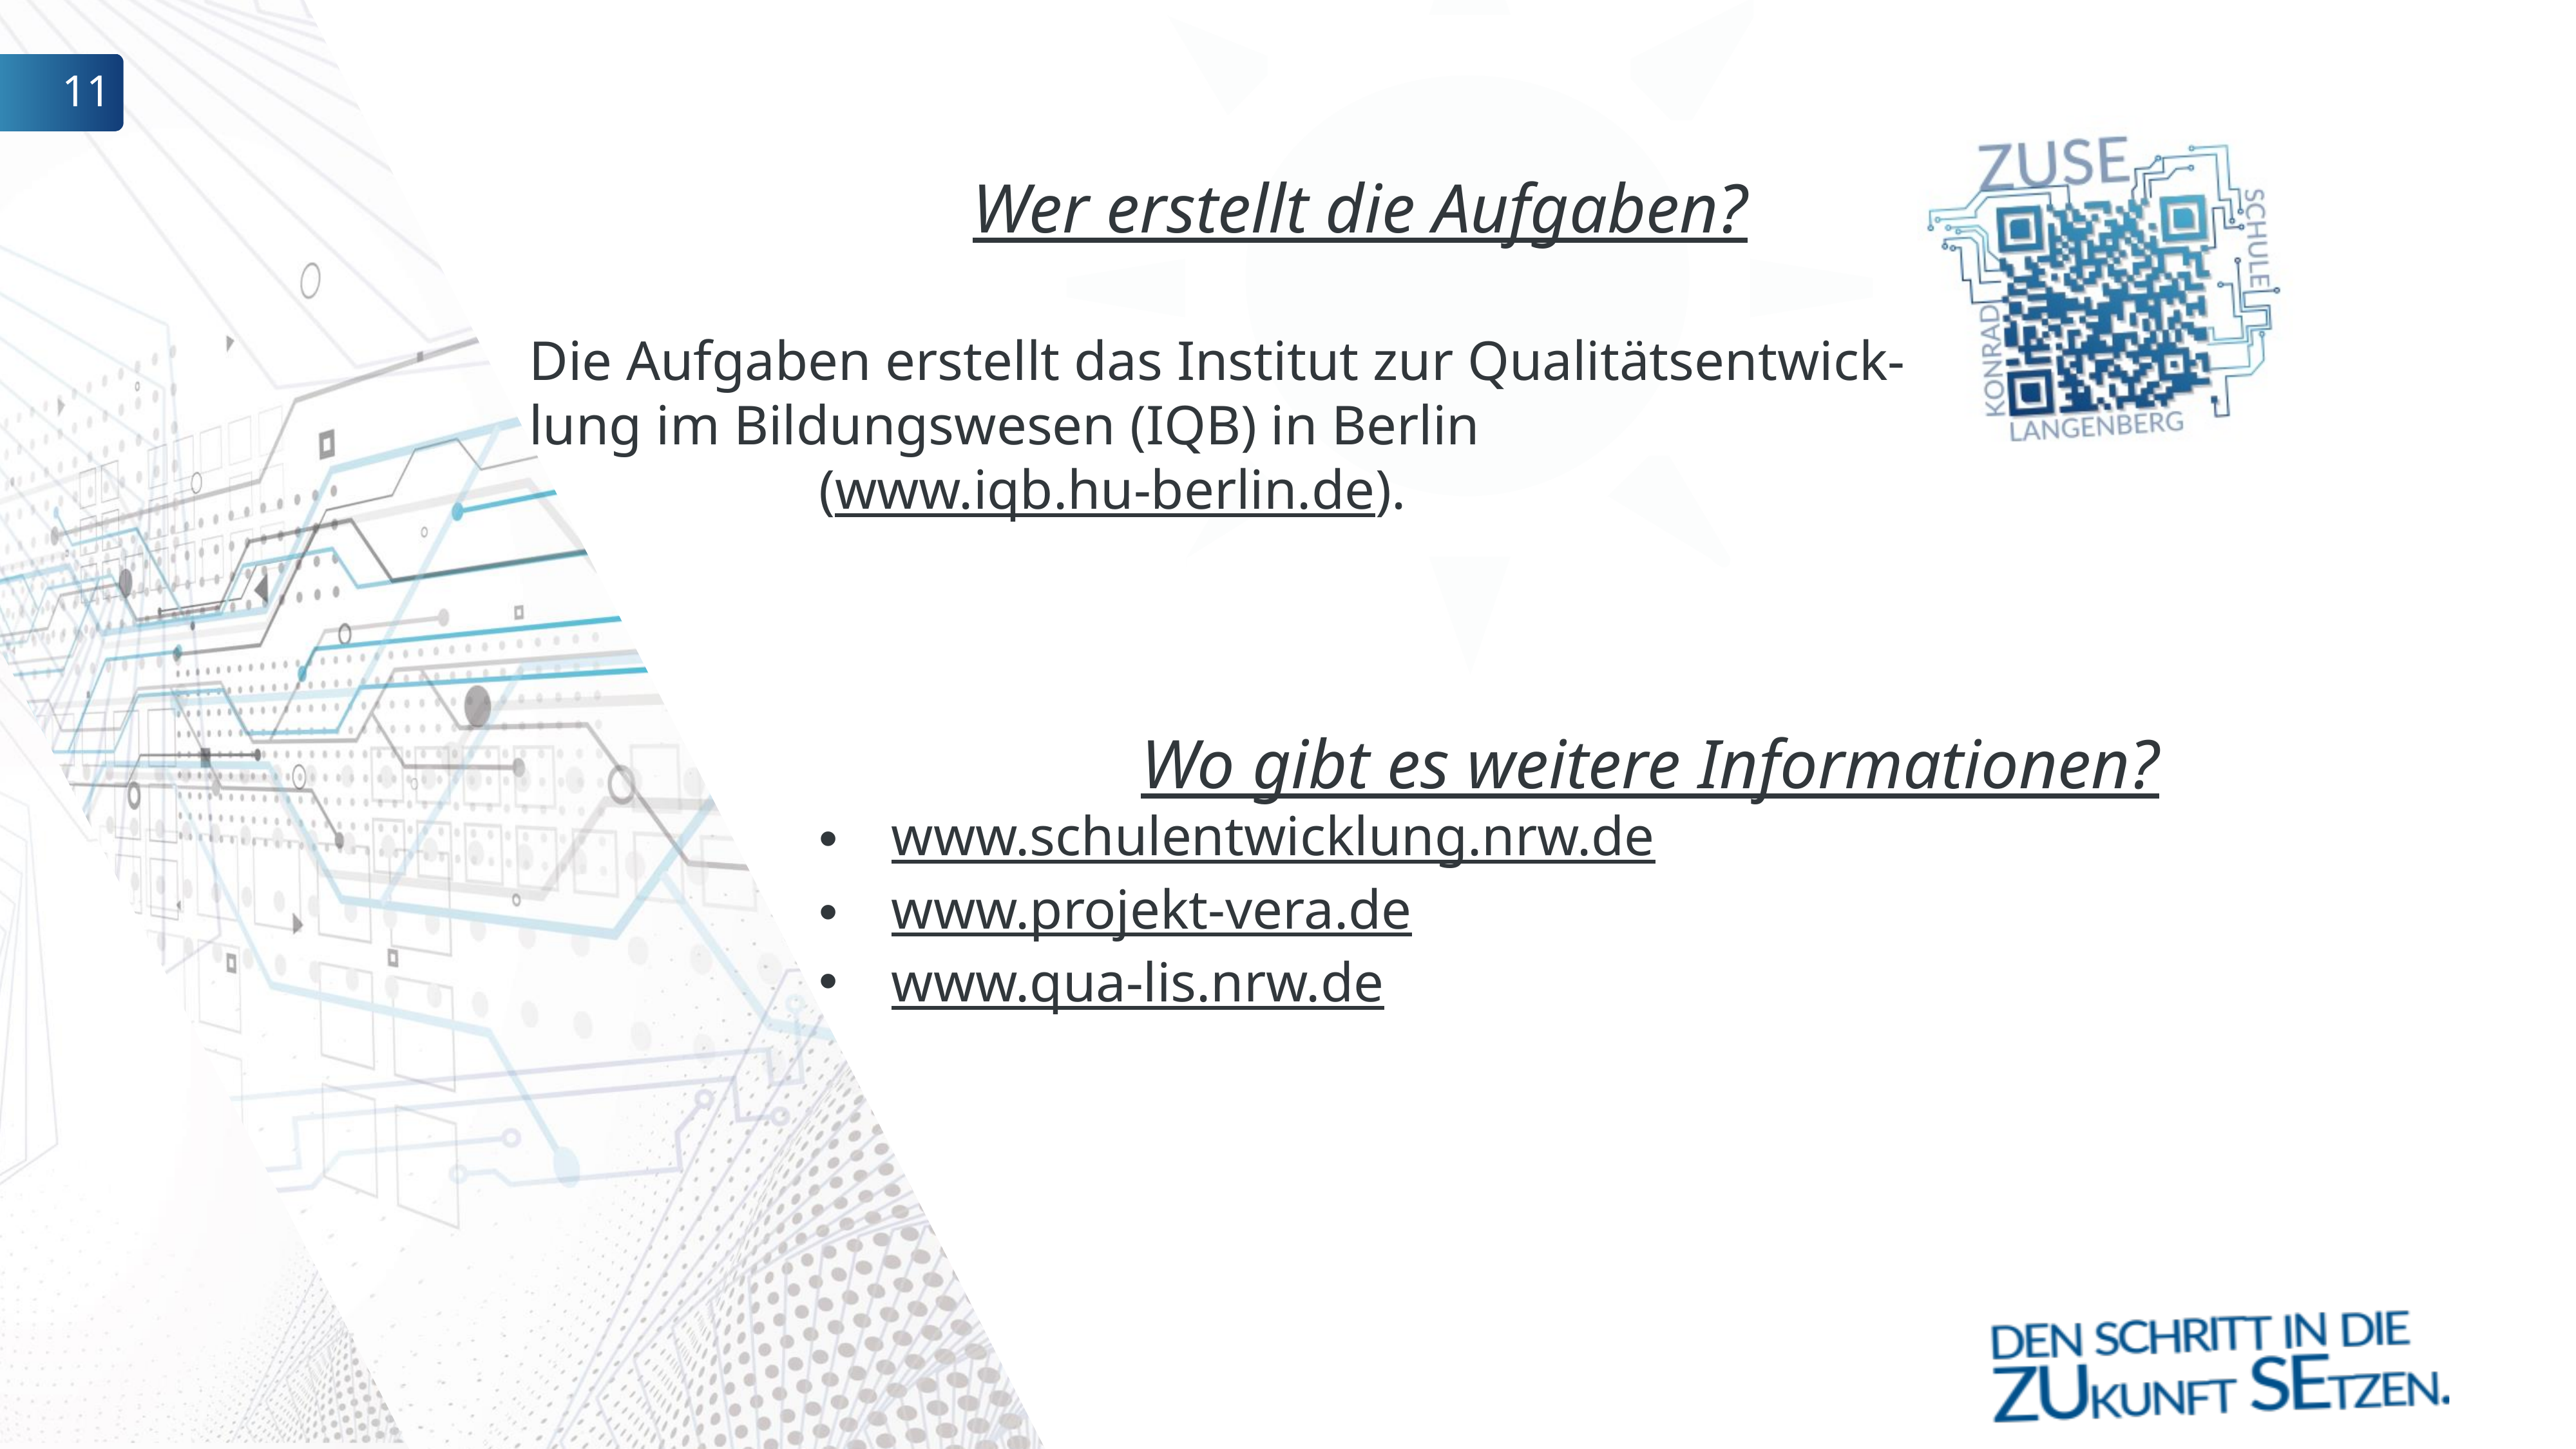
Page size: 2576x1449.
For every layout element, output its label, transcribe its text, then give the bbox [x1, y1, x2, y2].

picture [0, 0, 1045, 1449]
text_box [1067, 0, 1874, 676]
picture [1917, 115, 2298, 497]
text_box Wer erstellt die Aufgaben? Die Aufgaben erstellt das Institut zur Qualitätsentwick- lung im Bildungswesen (IQB) in Berlin (www.iqb.hu-berlin.de). Wo gibt es weitere Informationen? www.schulentwicklung.nrw.de www.projekt-vera.de www.qua-lis.nrw.de [1045, 80, 2298, 1018]
picture [1988, 1286, 2450, 1439]
